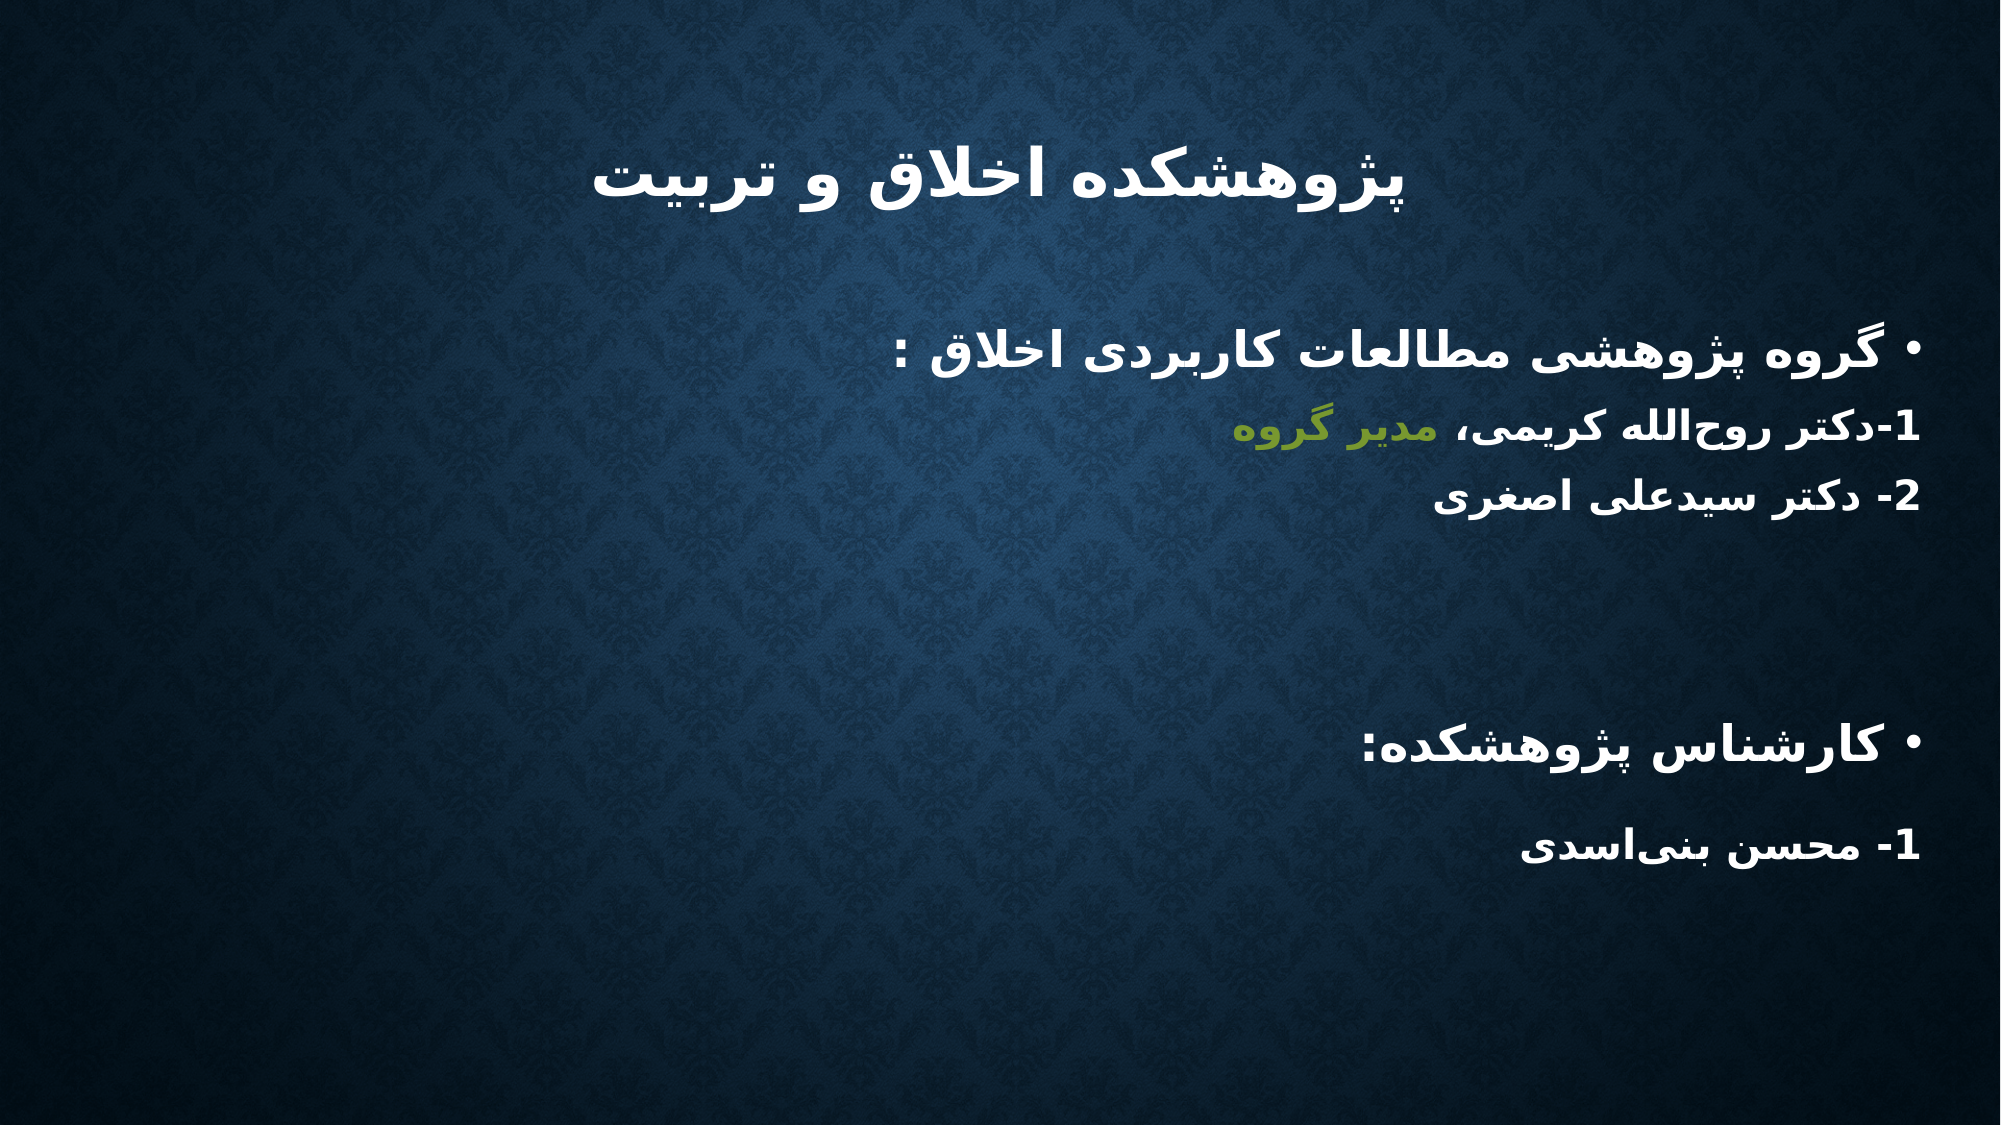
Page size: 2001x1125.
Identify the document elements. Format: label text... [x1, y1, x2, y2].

list گروه پژوهشی مطالعات کاربردی اخلاق : 1-دکتر روح‌الله کریمی، مدیر گروه 2- دکتر سیدعلی اصغری کارشناس پژوهشکده: 1- محسن ‌بنی‌اسدی [53, 249, 1938, 998]
title پژوهشکده اخلاق و تربیت [137, 59, 1863, 219]
